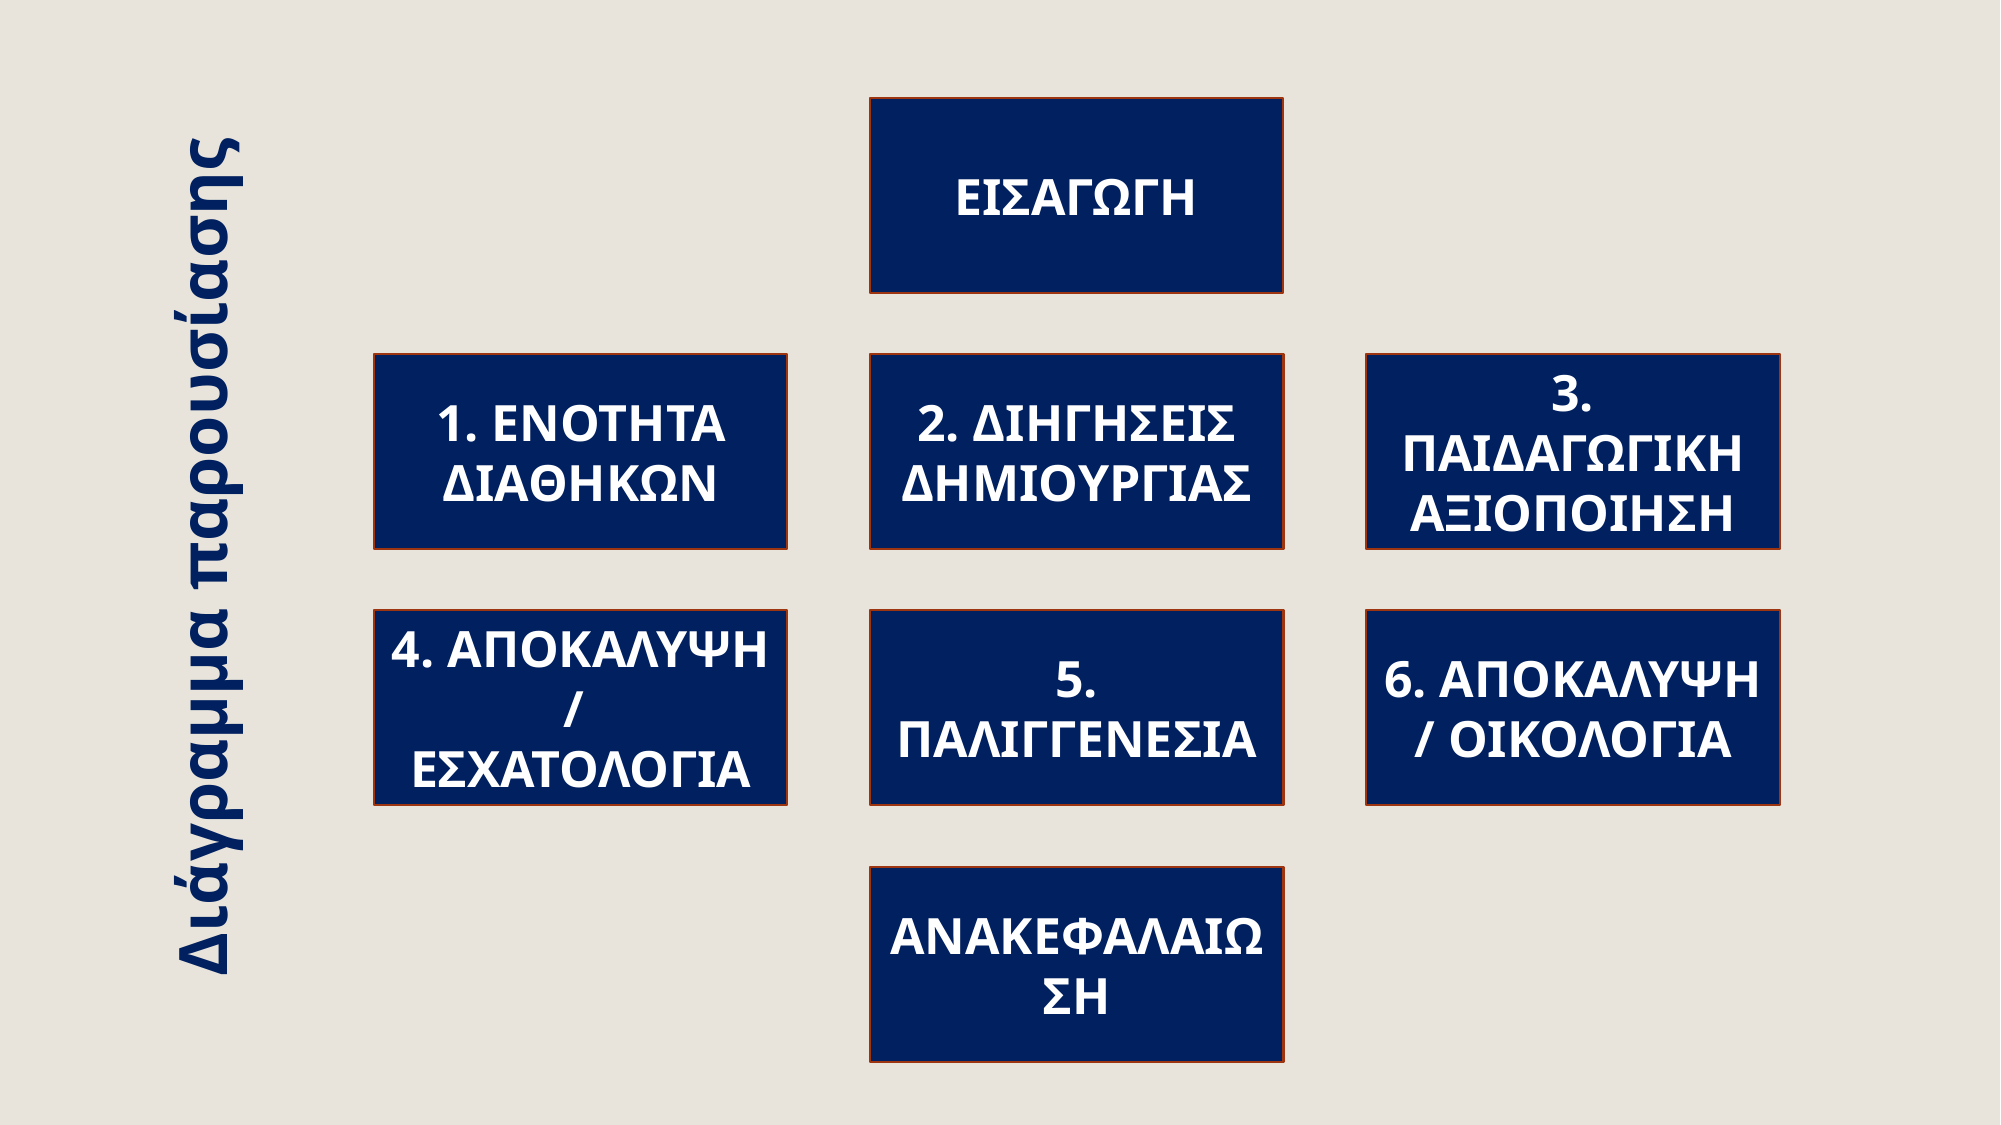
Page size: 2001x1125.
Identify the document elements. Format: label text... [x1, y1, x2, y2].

text_box 4. ΑΠΟΚΑΛΥΨΗ / ΕΣΧΑΤΟΛΟΓΙΑ [373, 609, 788, 806]
title Διάγραμμα παρουσίασης [75, 97, 263, 1017]
text_box 6. ΑΠΟΚΑΛΥΨΗ / ΟΙΚΟΛΟΓΙΑ [1365, 609, 1781, 806]
text_box 1. ΕΝΟΤΗΤΑ ΔΙΑΘΗΚΩΝ [373, 353, 788, 550]
text_box ΕΙΣΑΓΩΓΗ [869, 97, 1284, 294]
text_box 2. ΔΙΗΓΗΣΕΙΣ ΔΗΜΙΟΥΡΓΙΑΣ [869, 353, 1285, 550]
text_box 5. ΠΑΛΙΓΓΕΝΕΣΙΑ [869, 609, 1285, 806]
text_box ΑΝΑΚΕΦΑΛΑΙΩΣΗ [869, 866, 1285, 1063]
text_box 3. ΠΑΙΔΑΓΩΓΙΚΗ ΑΞΙΟΠΟΙΗΣΗ [1365, 353, 1781, 550]
